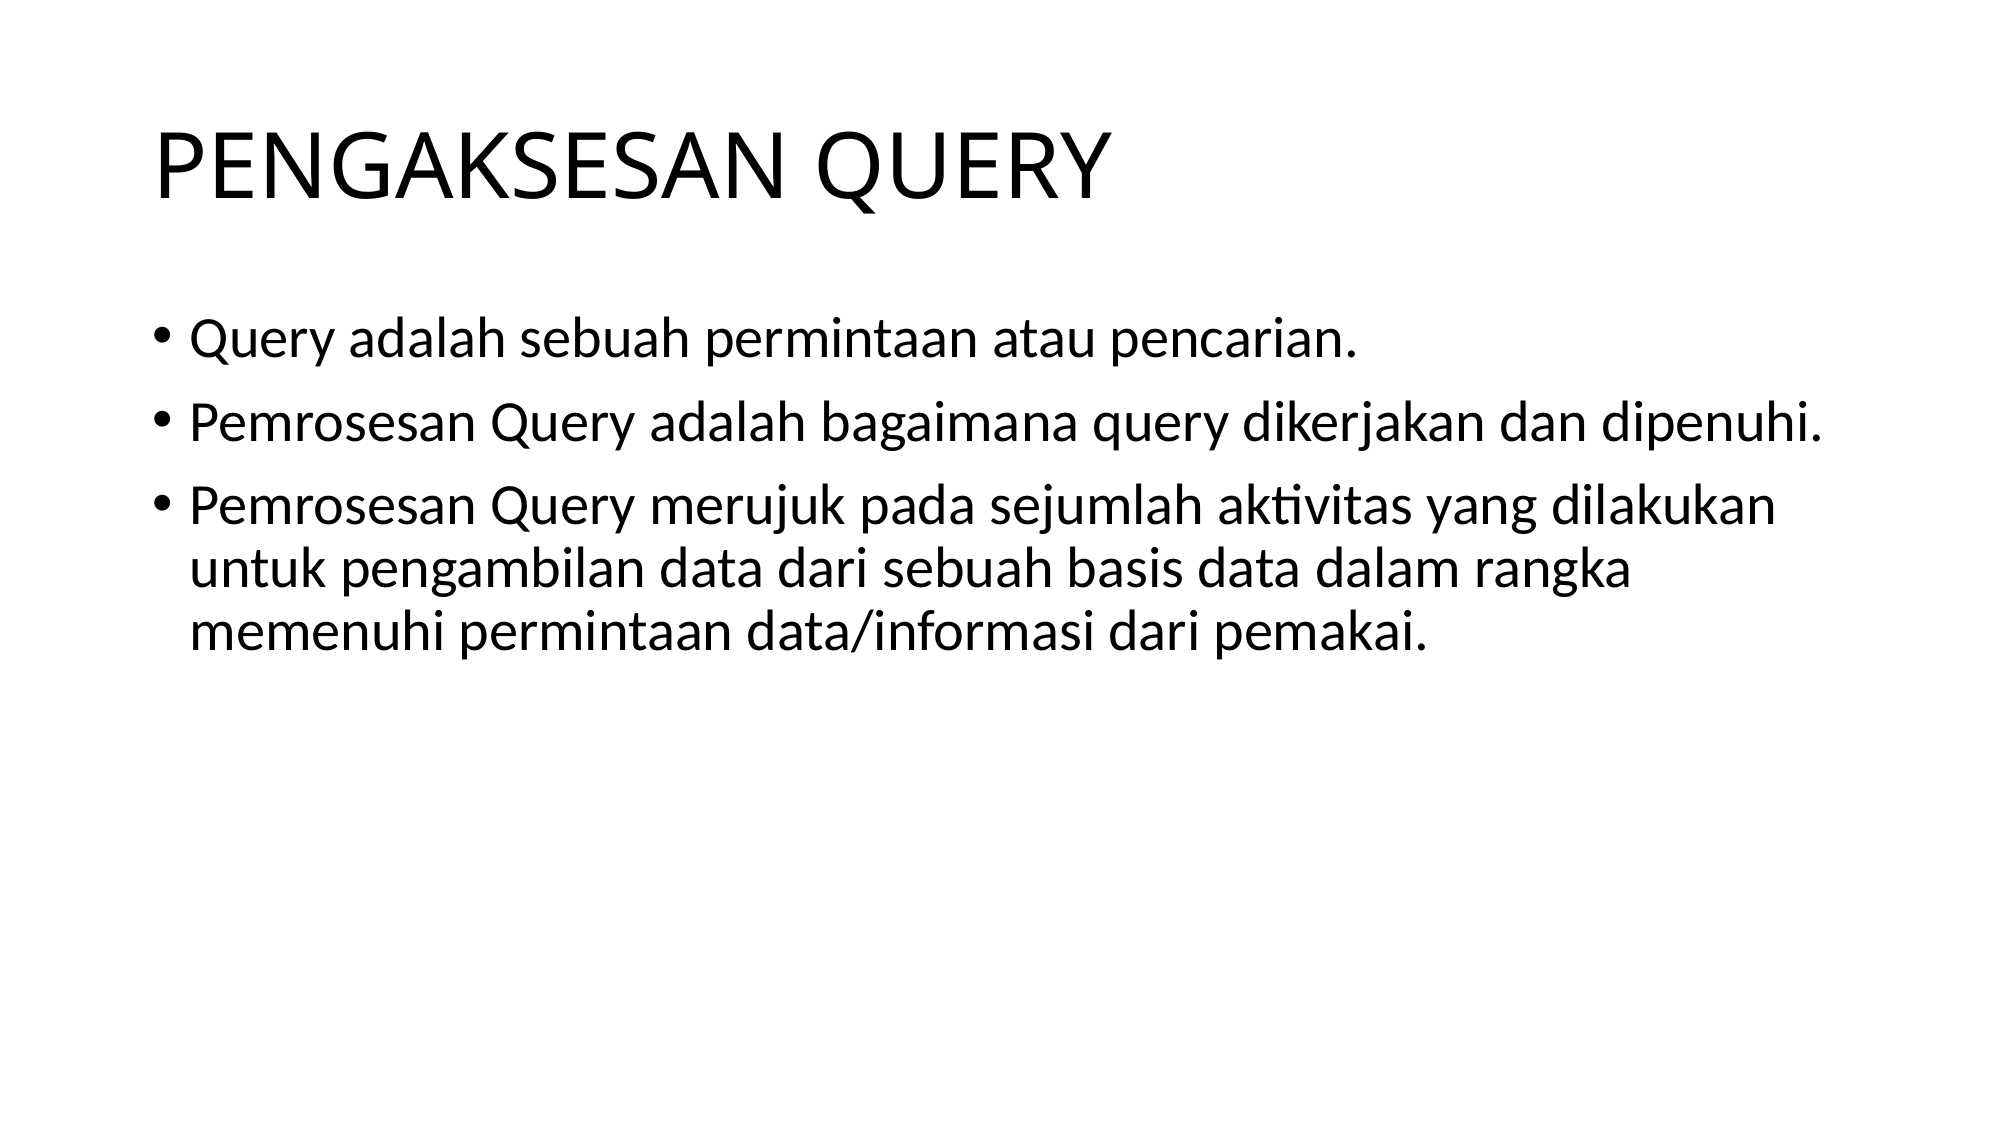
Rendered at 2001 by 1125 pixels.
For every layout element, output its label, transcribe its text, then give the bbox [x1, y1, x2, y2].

list Query adalah sebuah permintaan atau pencarian. Pemrosesan Query adalah bagaimana query dikerjakan dan dipenuhi. Pemrosesan Query merujuk pada sejumlah aktivitas yang dilakukan untuk pengambilan data dari sebuah basis data dalam rangka memenuhi permintaan data/informasi dari pemakai. [137, 299, 1863, 1014]
title PENGAKSESAN QUERY [137, 59, 1863, 278]
